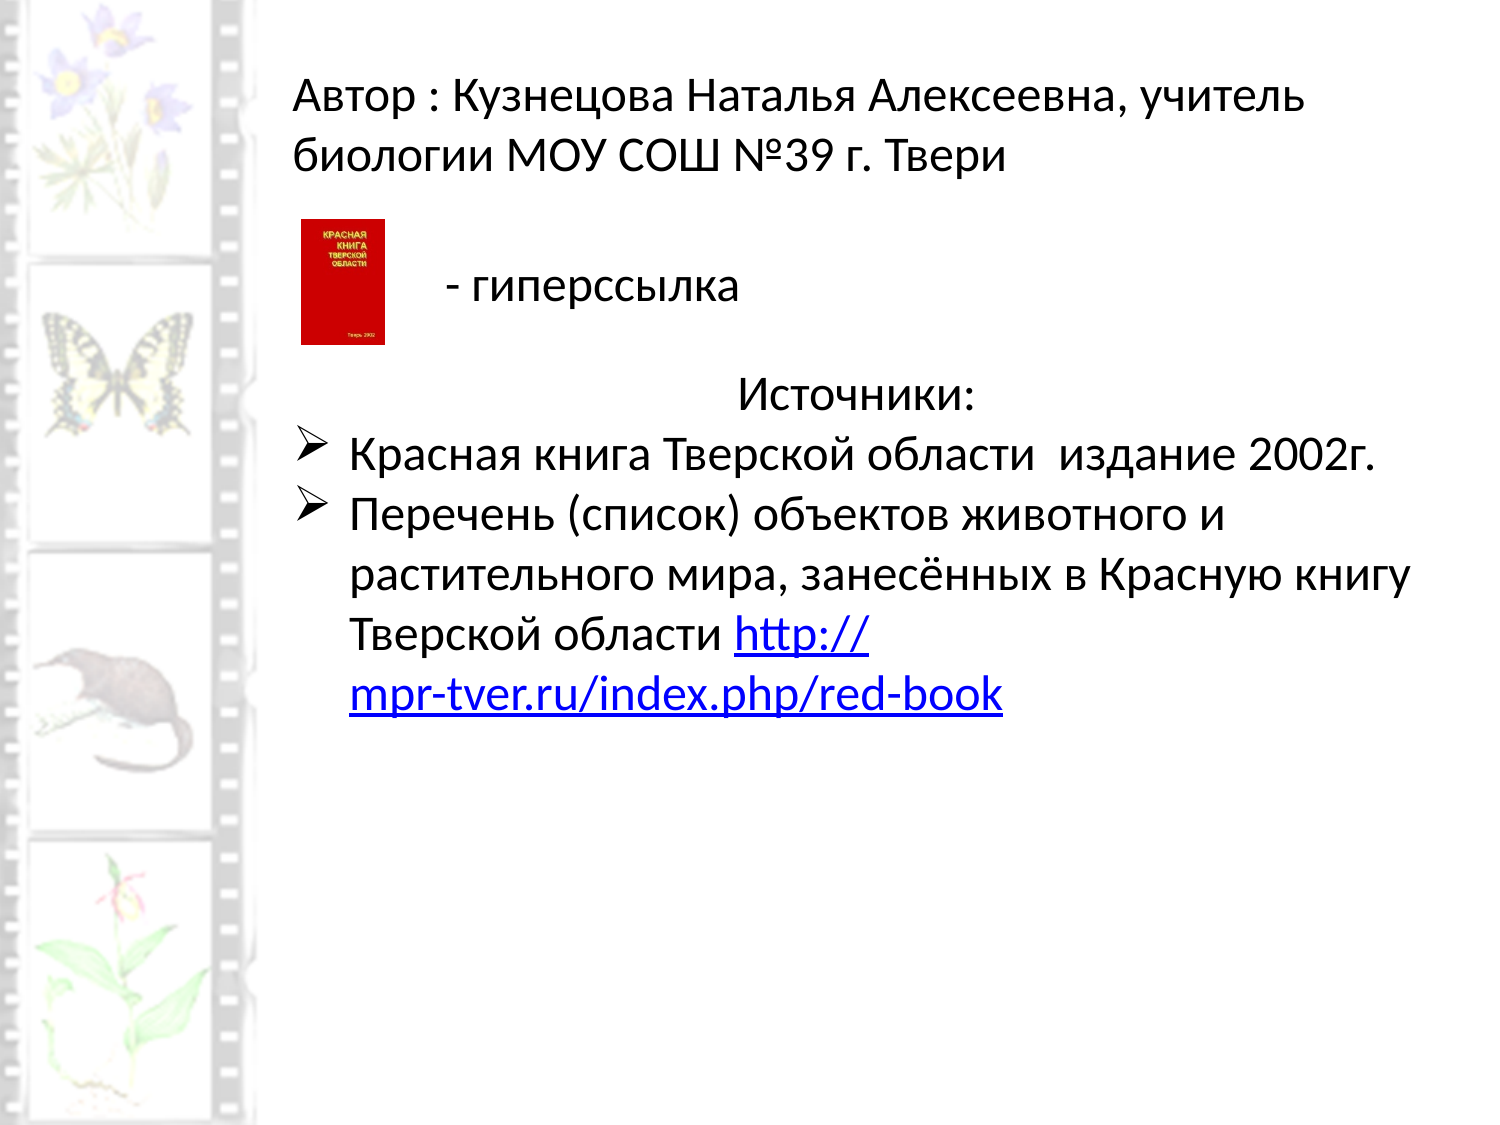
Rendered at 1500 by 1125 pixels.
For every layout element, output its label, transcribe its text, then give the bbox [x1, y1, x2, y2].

picture [0, 0, 1500, 1125]
text_box - гиперссылка [419, 244, 786, 319]
text_box Автор : Кузнецова Наталья Алексеевна, учитель биологии МОУ СОШ №39 г. Твери [277, 54, 1435, 250]
text_box Источники: Красная книга Тверской области издание 2002г. Перечень (список) объектов животного и растительного мира, занесённых в Красную книгу Тверской области http://mpr-tver.ru/index.php/red-book [278, 352, 1436, 848]
